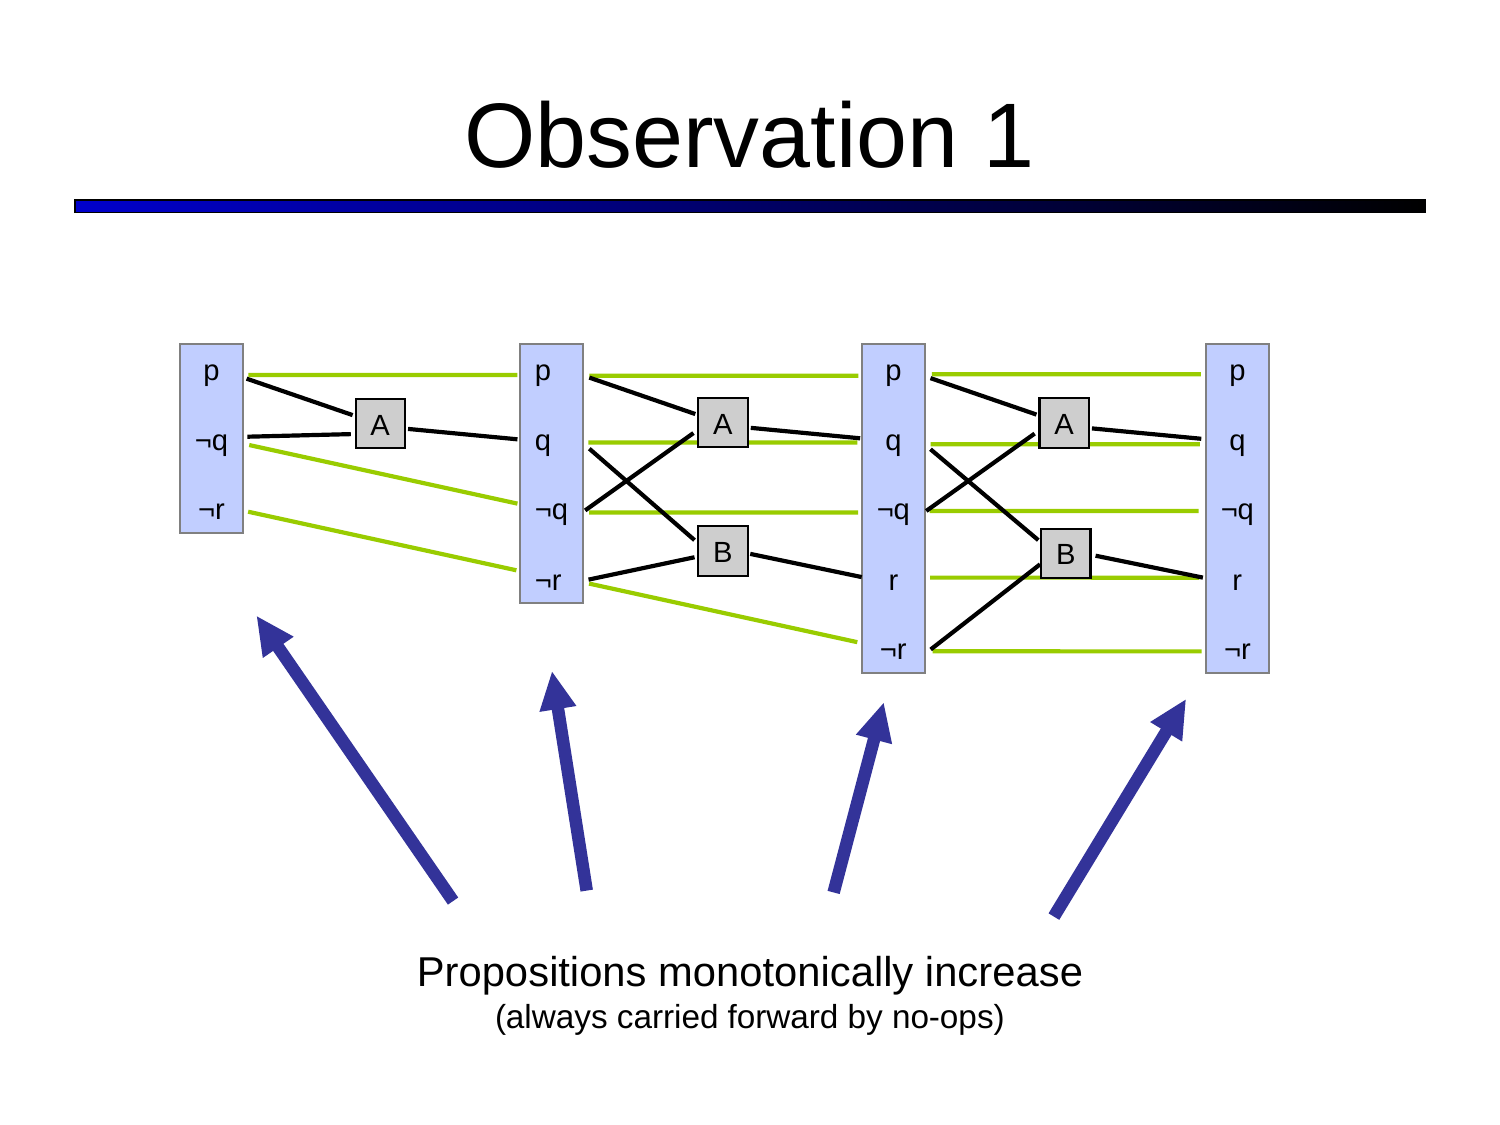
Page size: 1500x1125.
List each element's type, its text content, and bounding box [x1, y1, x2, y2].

text_box A [1039, 398, 1089, 448]
text_box p q ¬q r ¬r [1205, 343, 1269, 673]
text_box p ¬q ¬r [179, 343, 243, 534]
text_box [1053, 699, 1186, 917]
text_box B [698, 526, 748, 576]
text_box p q ¬q r ¬r [861, 343, 925, 673]
text_box [833, 703, 887, 893]
text_box [256, 616, 454, 902]
text_box A [698, 397, 748, 448]
text_box p q ¬q ¬r [520, 343, 584, 604]
text_box Propositions monotonically increase (always carried forward by no-ops) [402, 937, 1099, 1042]
text_box B [1041, 528, 1091, 579]
text_box [547, 671, 587, 891]
text_box A [355, 398, 405, 449]
text_box Observation 1 [74, 37, 1425, 225]
